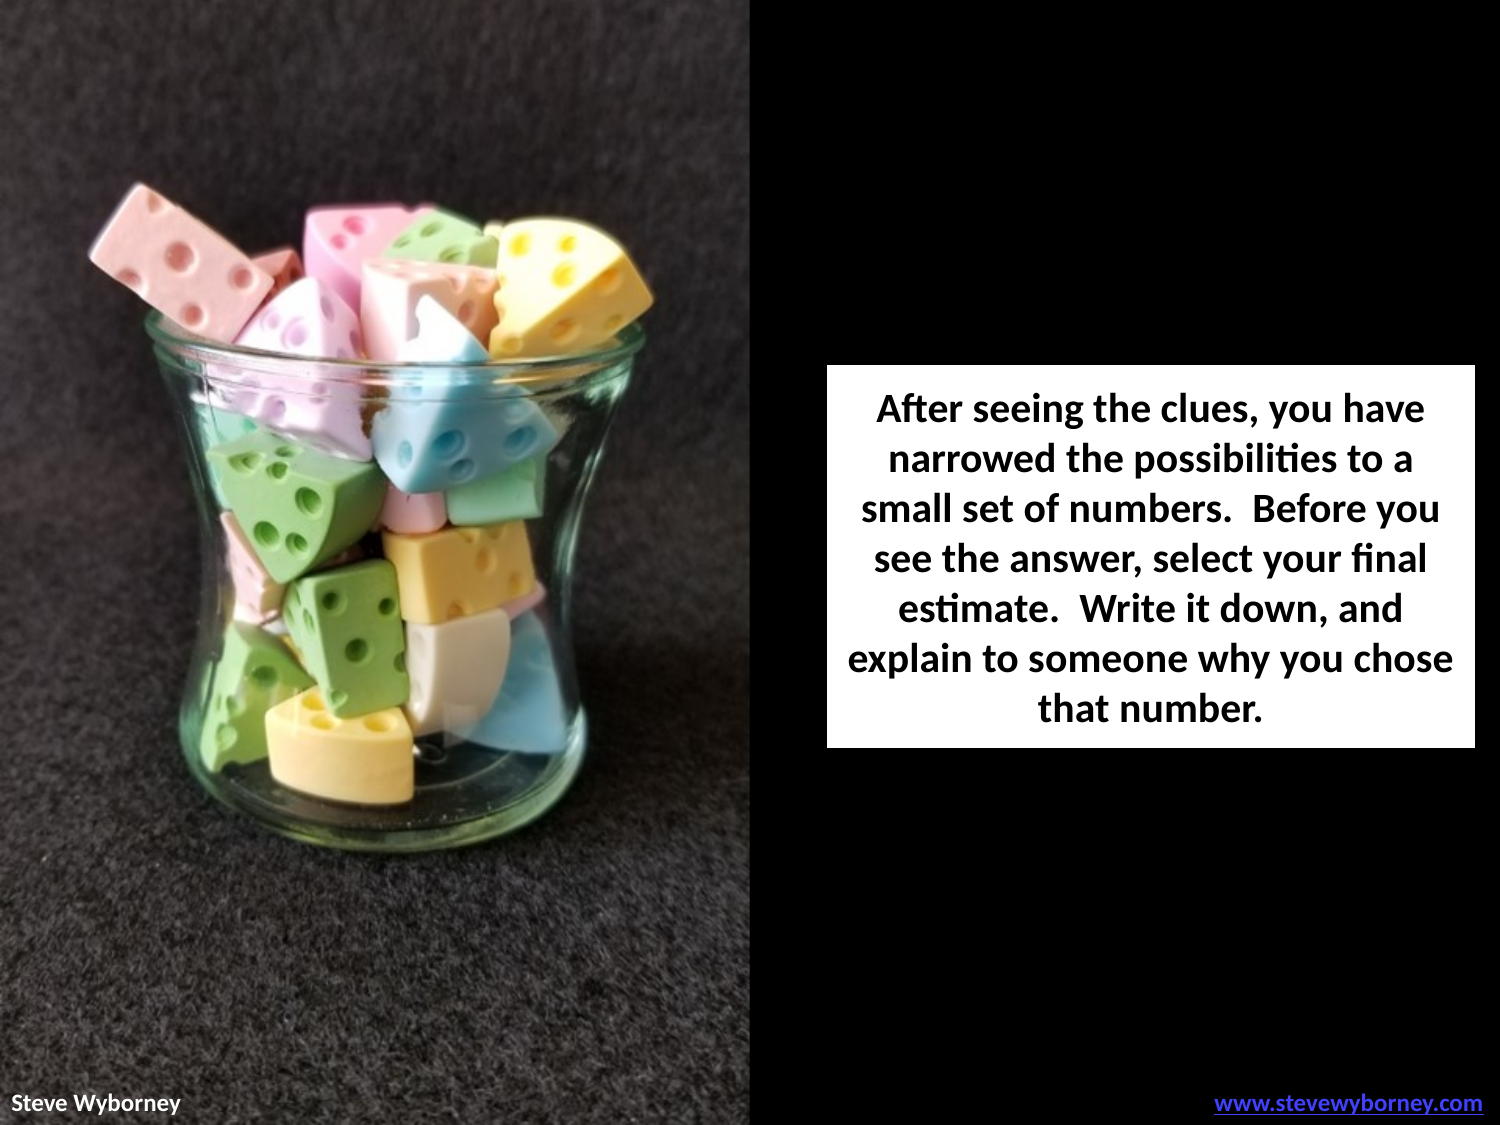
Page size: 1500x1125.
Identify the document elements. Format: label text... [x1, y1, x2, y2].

text_box After seeing the clues, you have narrowed the possibilities to a small set of numbers. Before you see the answer, select your final estimate. Write it down, and explain to someone why you chose that number. [823, 360, 1479, 752]
picture [0, 0, 751, 1125]
text_box www.stevewyborney.com [1199, 1079, 1499, 1125]
